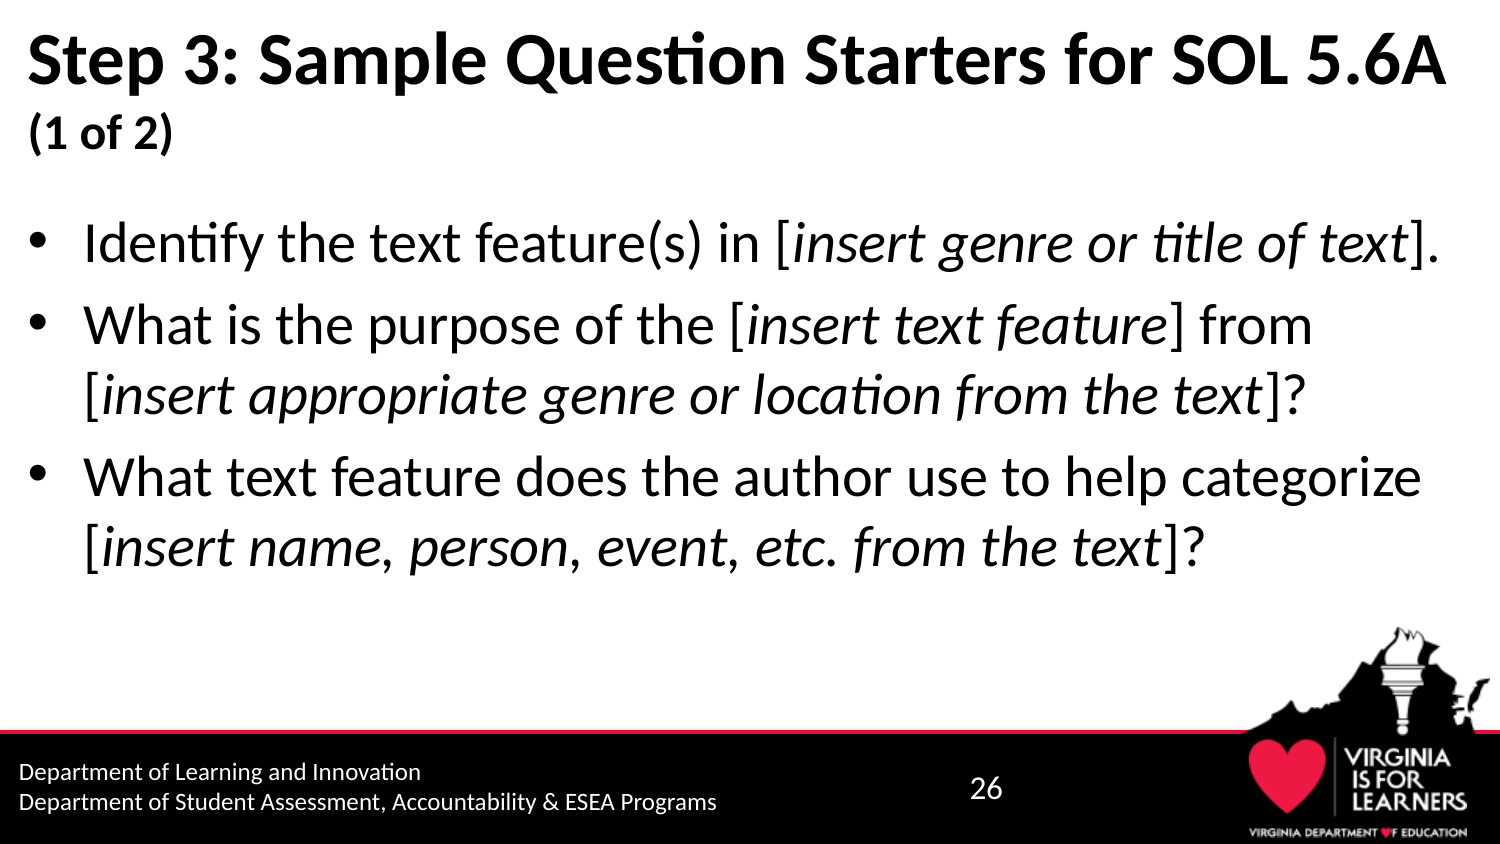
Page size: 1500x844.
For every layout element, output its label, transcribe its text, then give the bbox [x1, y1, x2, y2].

picture [1249, 737, 1467, 838]
list Identify the text feature(s) in [insert genre or title of text]. What is the purpose of the [insert text feature] from [insert appropriate genre or location from the text]? What text feature does the author use to help categorize [insert name, person, event, etc. from the text]? [12, 196, 1488, 710]
title Step 3: Sample Question Starters for SOL 5.6A (1 of 2) [12, 34, 1495, 135]
picture [1240, 627, 1490, 736]
